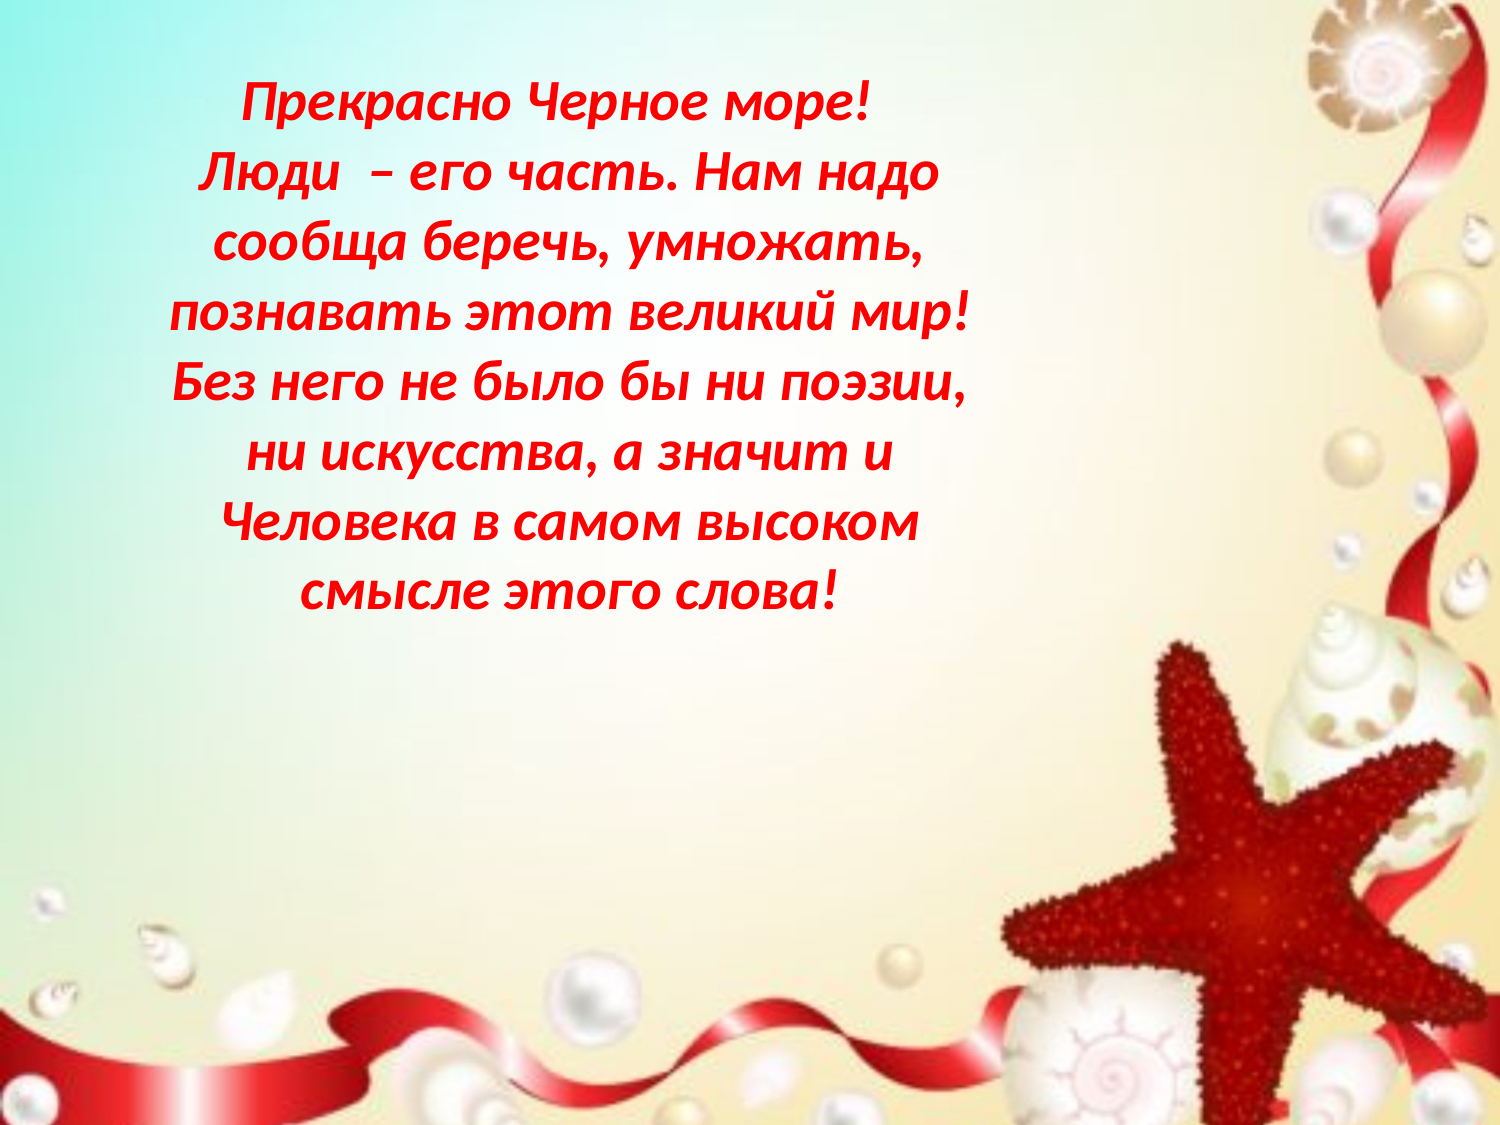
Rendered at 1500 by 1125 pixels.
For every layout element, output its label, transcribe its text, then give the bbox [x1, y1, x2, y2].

text_box Прекрасно Черное море! Люди – его часть. Нам надо сообща беречь, умножать, познавать этот великий мир! Без него не было бы ни поэзии, ни искусства, а значит и Человека в самом высоком смысле этого слова! [135, 54, 1004, 630]
picture [0, 0, 1500, 1125]
